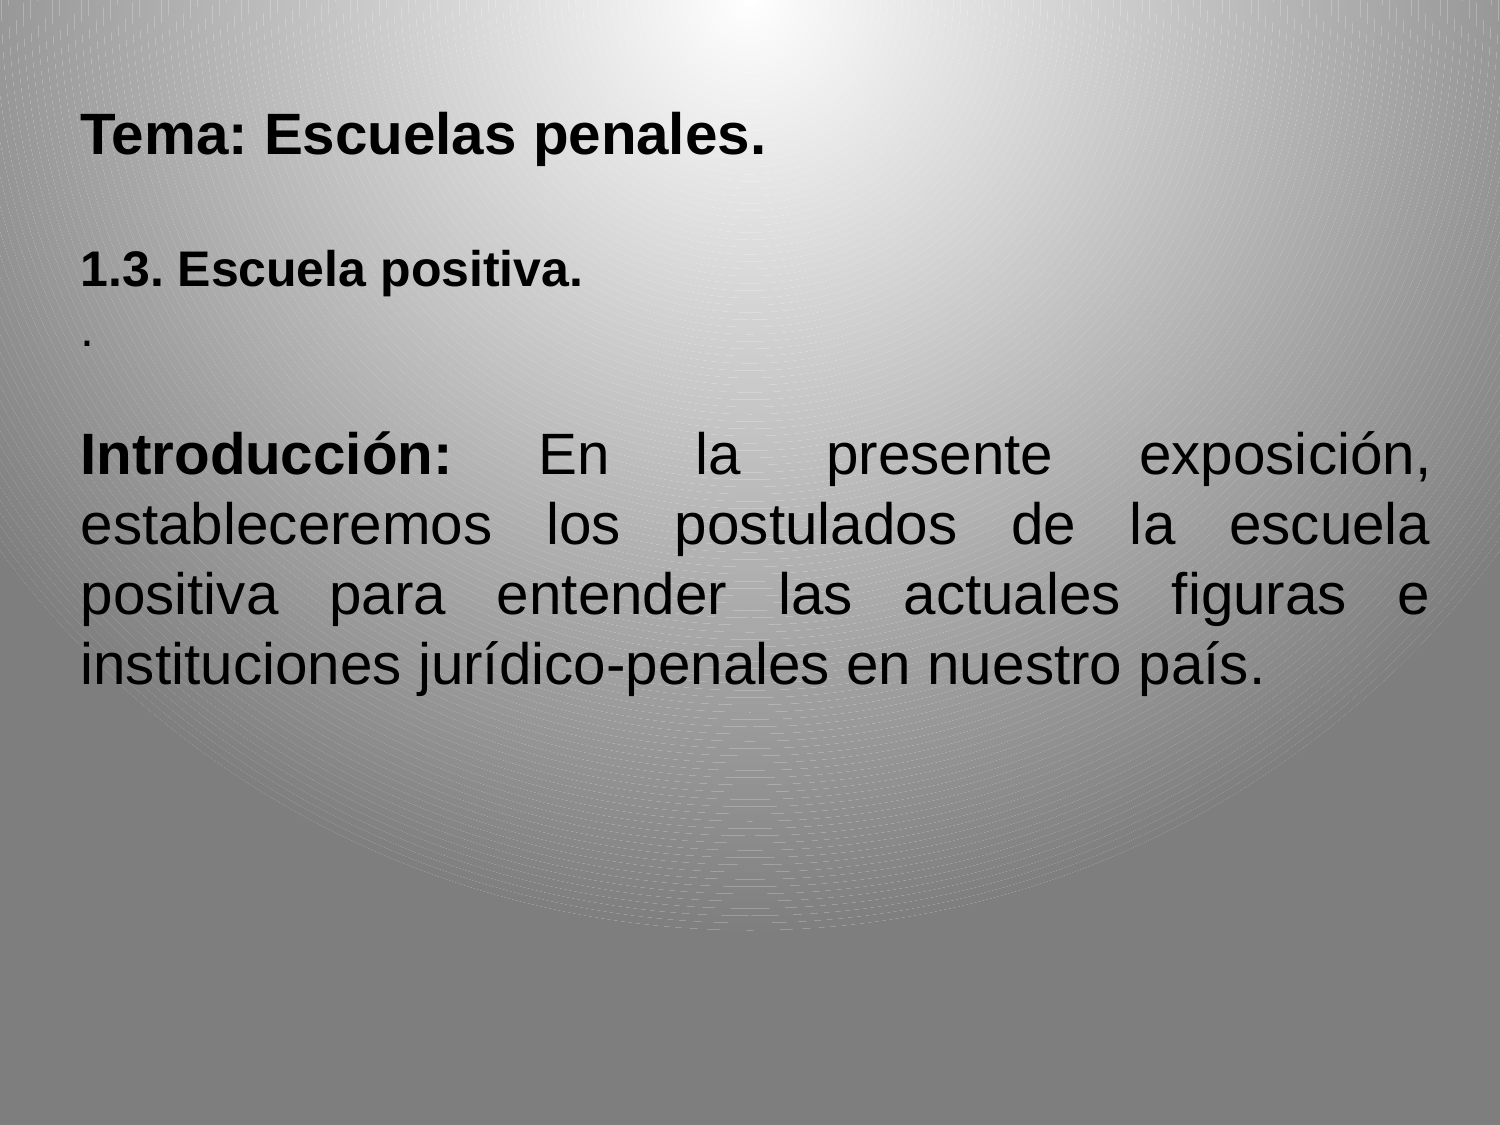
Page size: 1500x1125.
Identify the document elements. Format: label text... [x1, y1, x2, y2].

text_box Tema: Escuelas penales. 1.3. Escuela positiva. . Introducción: En la presente exposición, estableceremos los postulados de la escuela positiva para entender las actuales figuras e instituciones jurídico-penales en nuestro país. [65, 19, 1447, 834]
